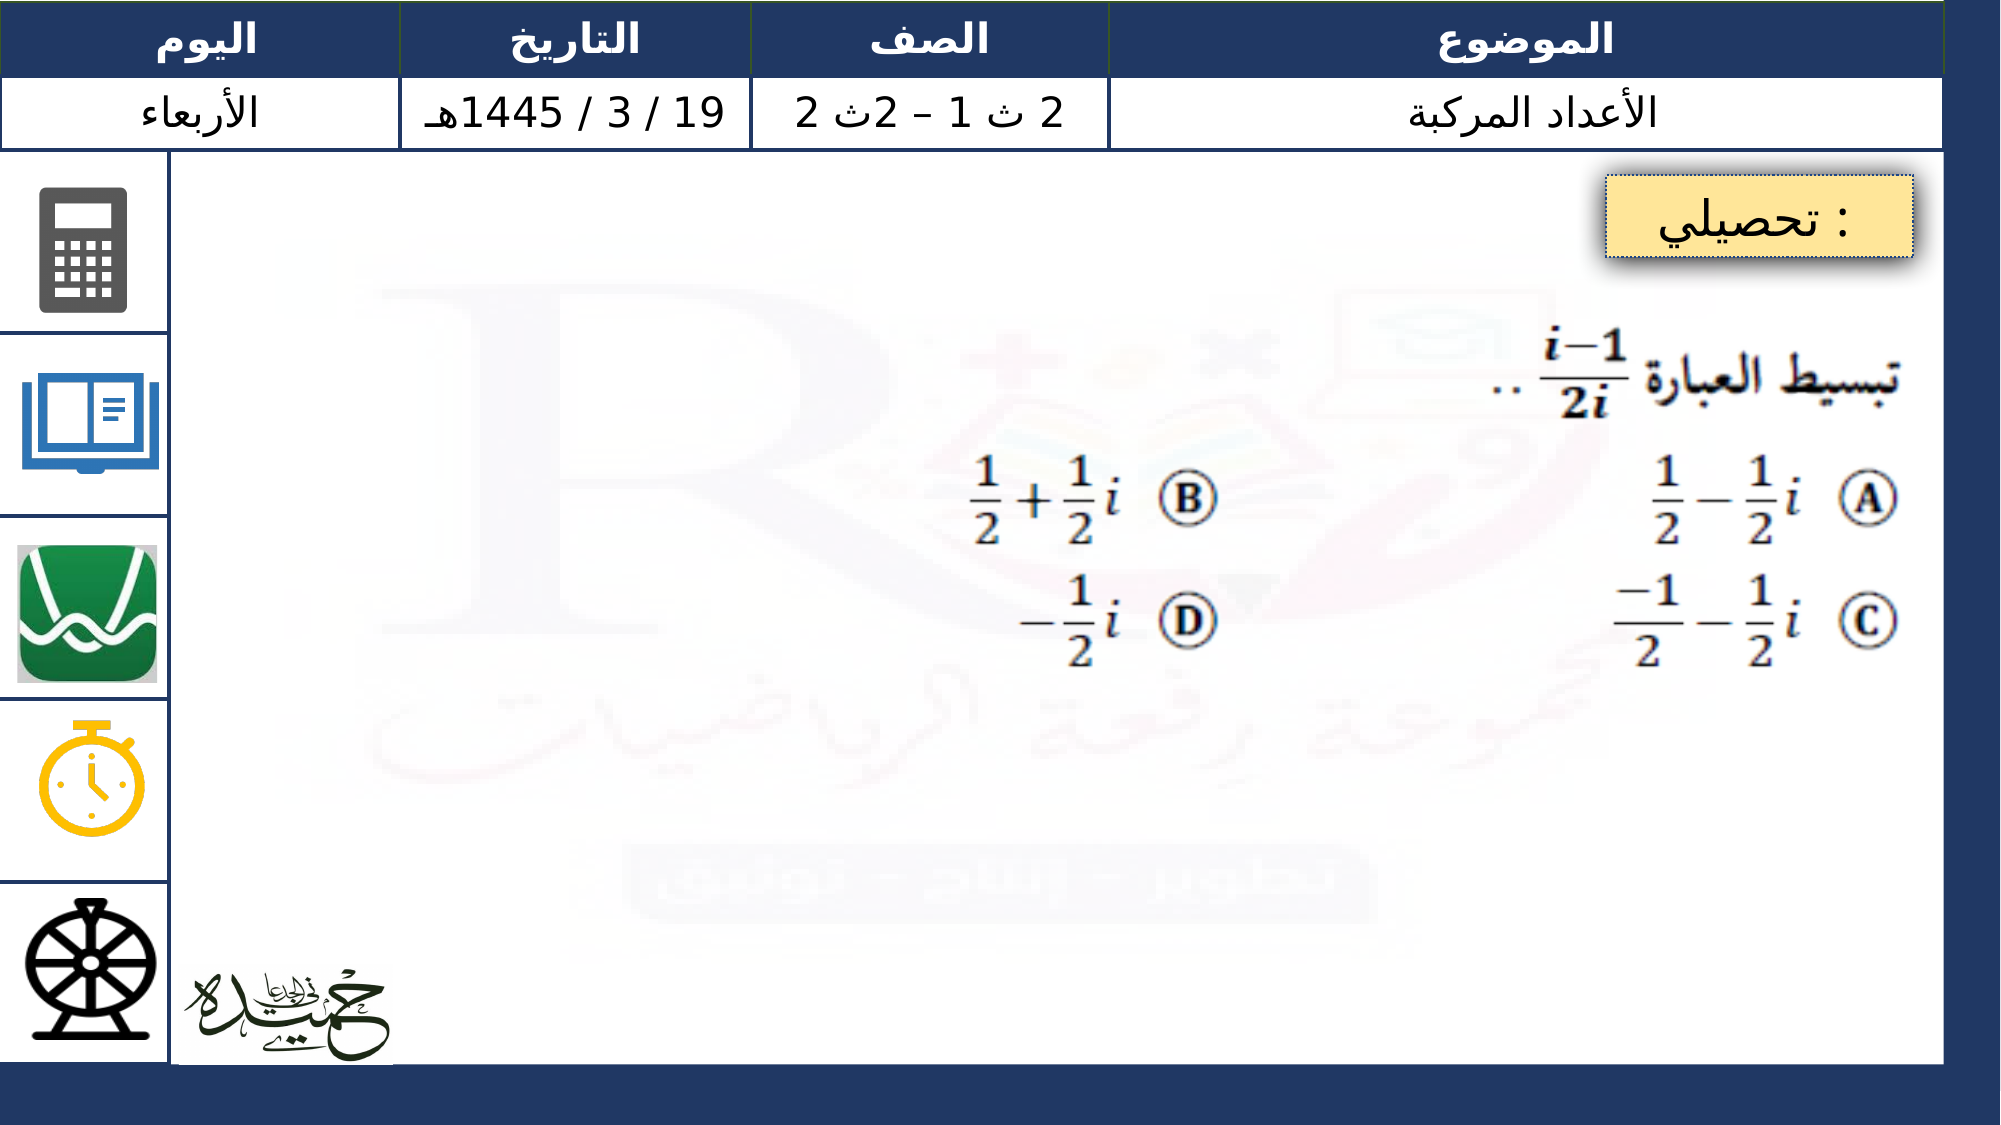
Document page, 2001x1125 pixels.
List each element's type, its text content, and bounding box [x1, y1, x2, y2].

picture [178, 964, 393, 1065]
picture [8, 175, 158, 325]
text_box تحصيلي : [1606, 175, 1914, 257]
picture [16, 348, 165, 497]
picture [17, 707, 166, 850]
picture [5, 898, 177, 1040]
picture [958, 294, 1914, 697]
picture [17, 545, 158, 683]
